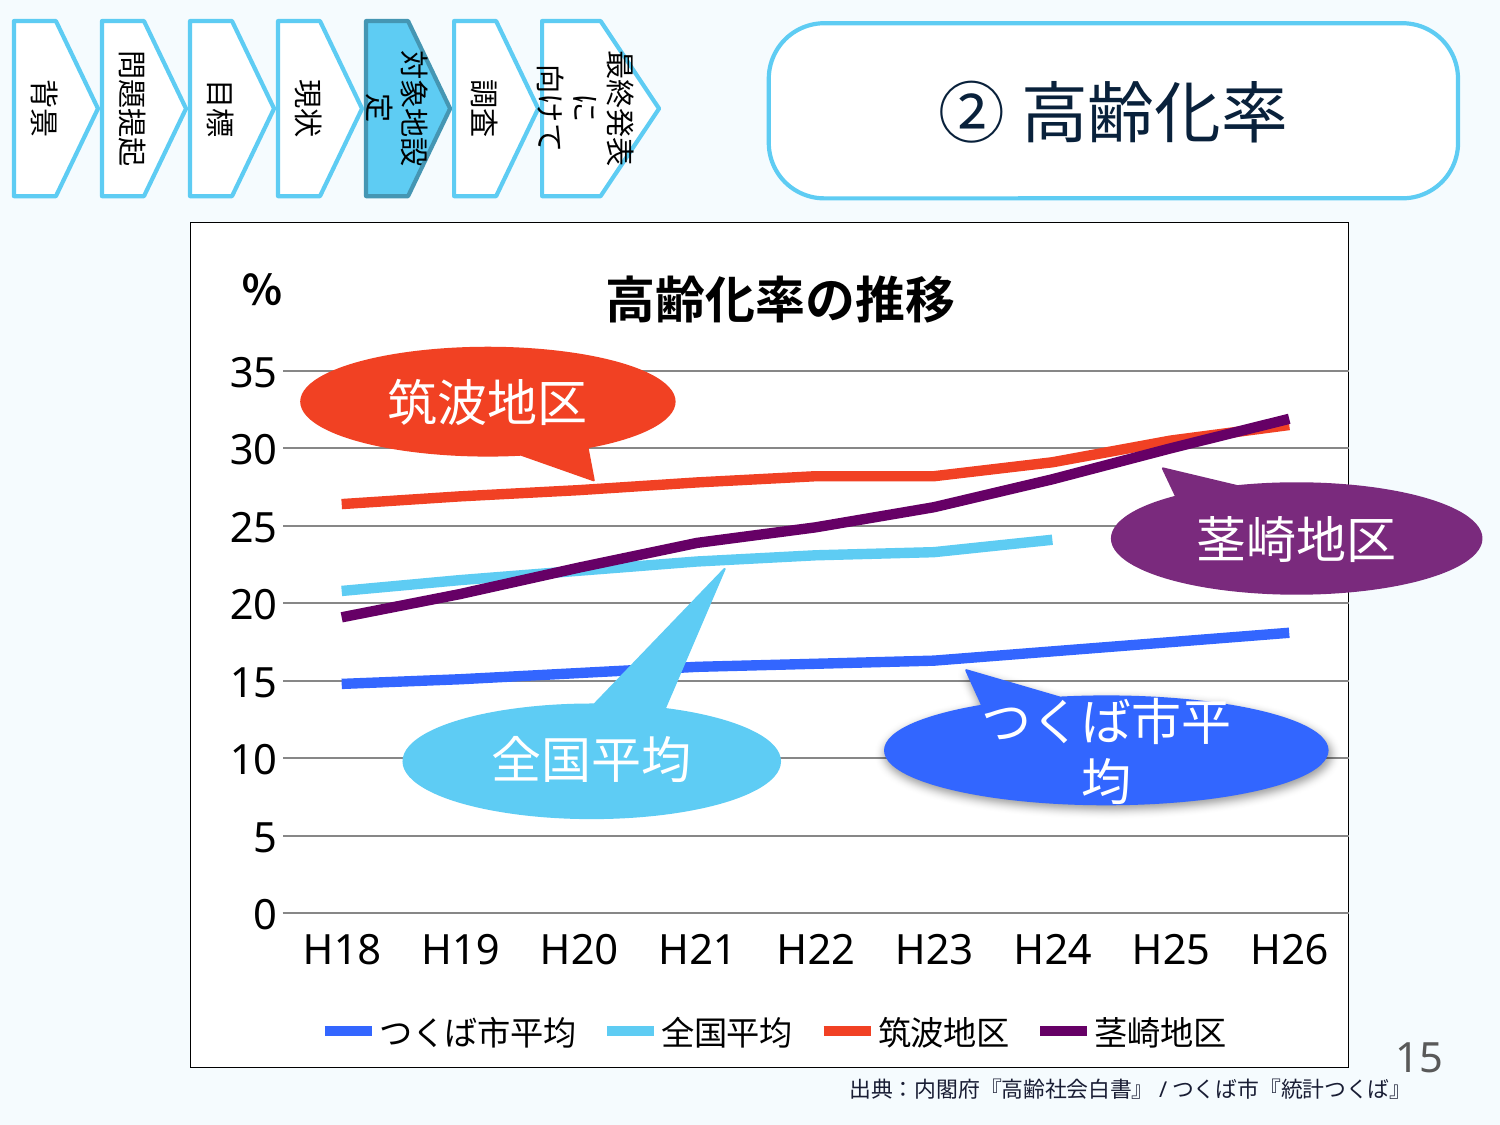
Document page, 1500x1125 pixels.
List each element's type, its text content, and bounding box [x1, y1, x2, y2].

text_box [13, 20, 660, 197]
text_box 茎崎地区 [1367, 486, 1483, 591]
chart [189, 221, 1351, 1069]
text_box 出典：内閣府『高齢社会白書』/つくば市『統計つくば』 [834, 1068, 1427, 1110]
text_box ②高齢化率 [766, 21, 1461, 201]
slide_number 15 [1367, 1029, 1459, 1090]
